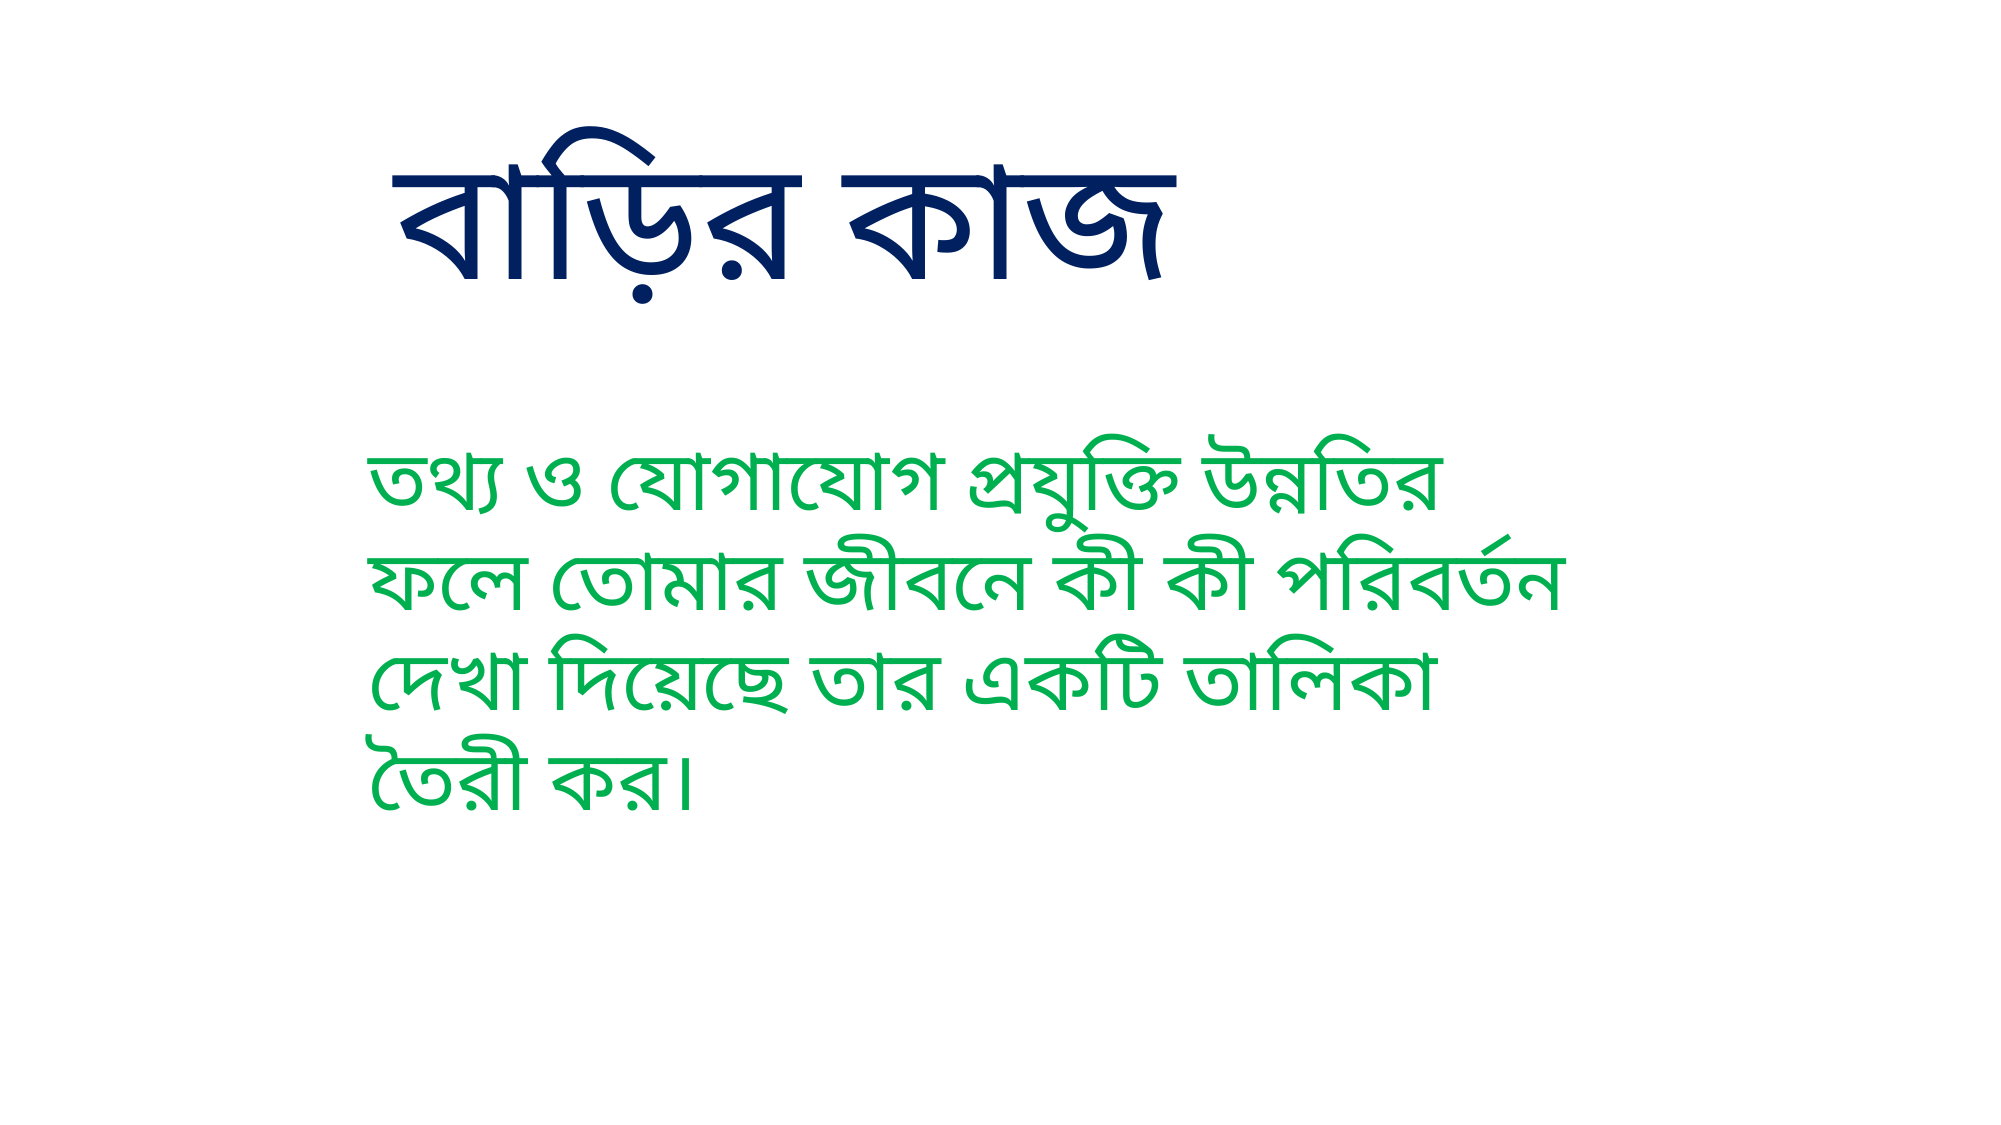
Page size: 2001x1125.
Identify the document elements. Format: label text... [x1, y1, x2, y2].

text_box বাড়ির কাজ [379, 105, 1442, 321]
text_box তথ্য ও যোগাযোগ প্রযুক্তি উন্নতির ফলে তোমার জীবনে কী কী পরিবর্তন দেখা দিয়েছে তার একটি তালিকা তৈরী কর। [353, 419, 1594, 835]
